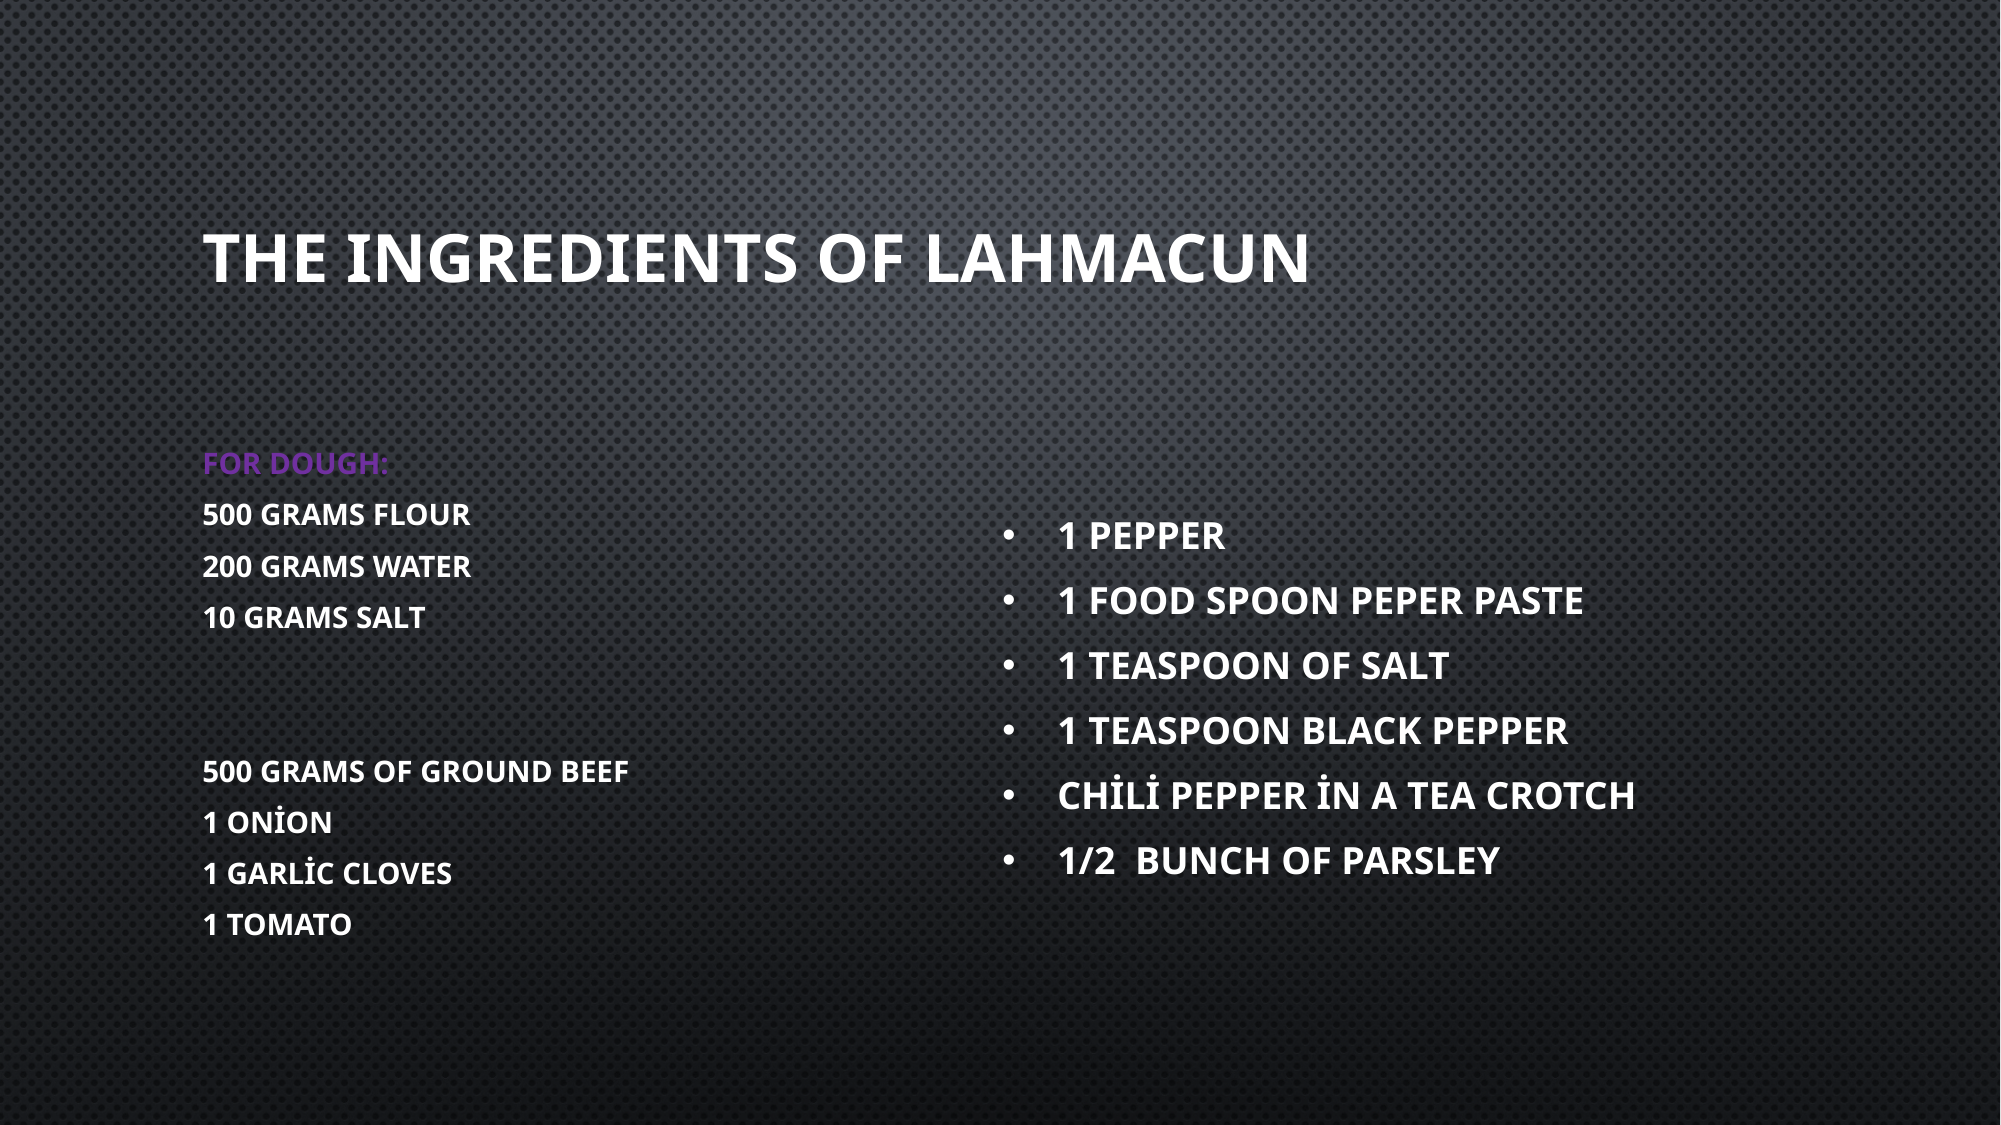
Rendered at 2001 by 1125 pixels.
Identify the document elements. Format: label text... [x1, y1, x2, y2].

list 1 PEPPER 1 FOOD SPOON PEPER PASTE 1 TEASPOON OF SALT 1 TEASPOON BLACK PEPPER CHİLİ PEPPER İN A TEA CROTCH 1/2 BUNCH OF PARSLEY [987, 369, 1846, 1025]
title THE INGREDIENTS OF LAHMACUN [187, 99, 1813, 413]
list FOR DOUGH: 500 GRAMS FLOUR 200 GRAMS WATER 10 GRAMS SALT 500 GRAMS OF GROUND BEEF 1 ONİON 1 GARLİC CLOVES 1 TOMATO [187, 437, 987, 950]
